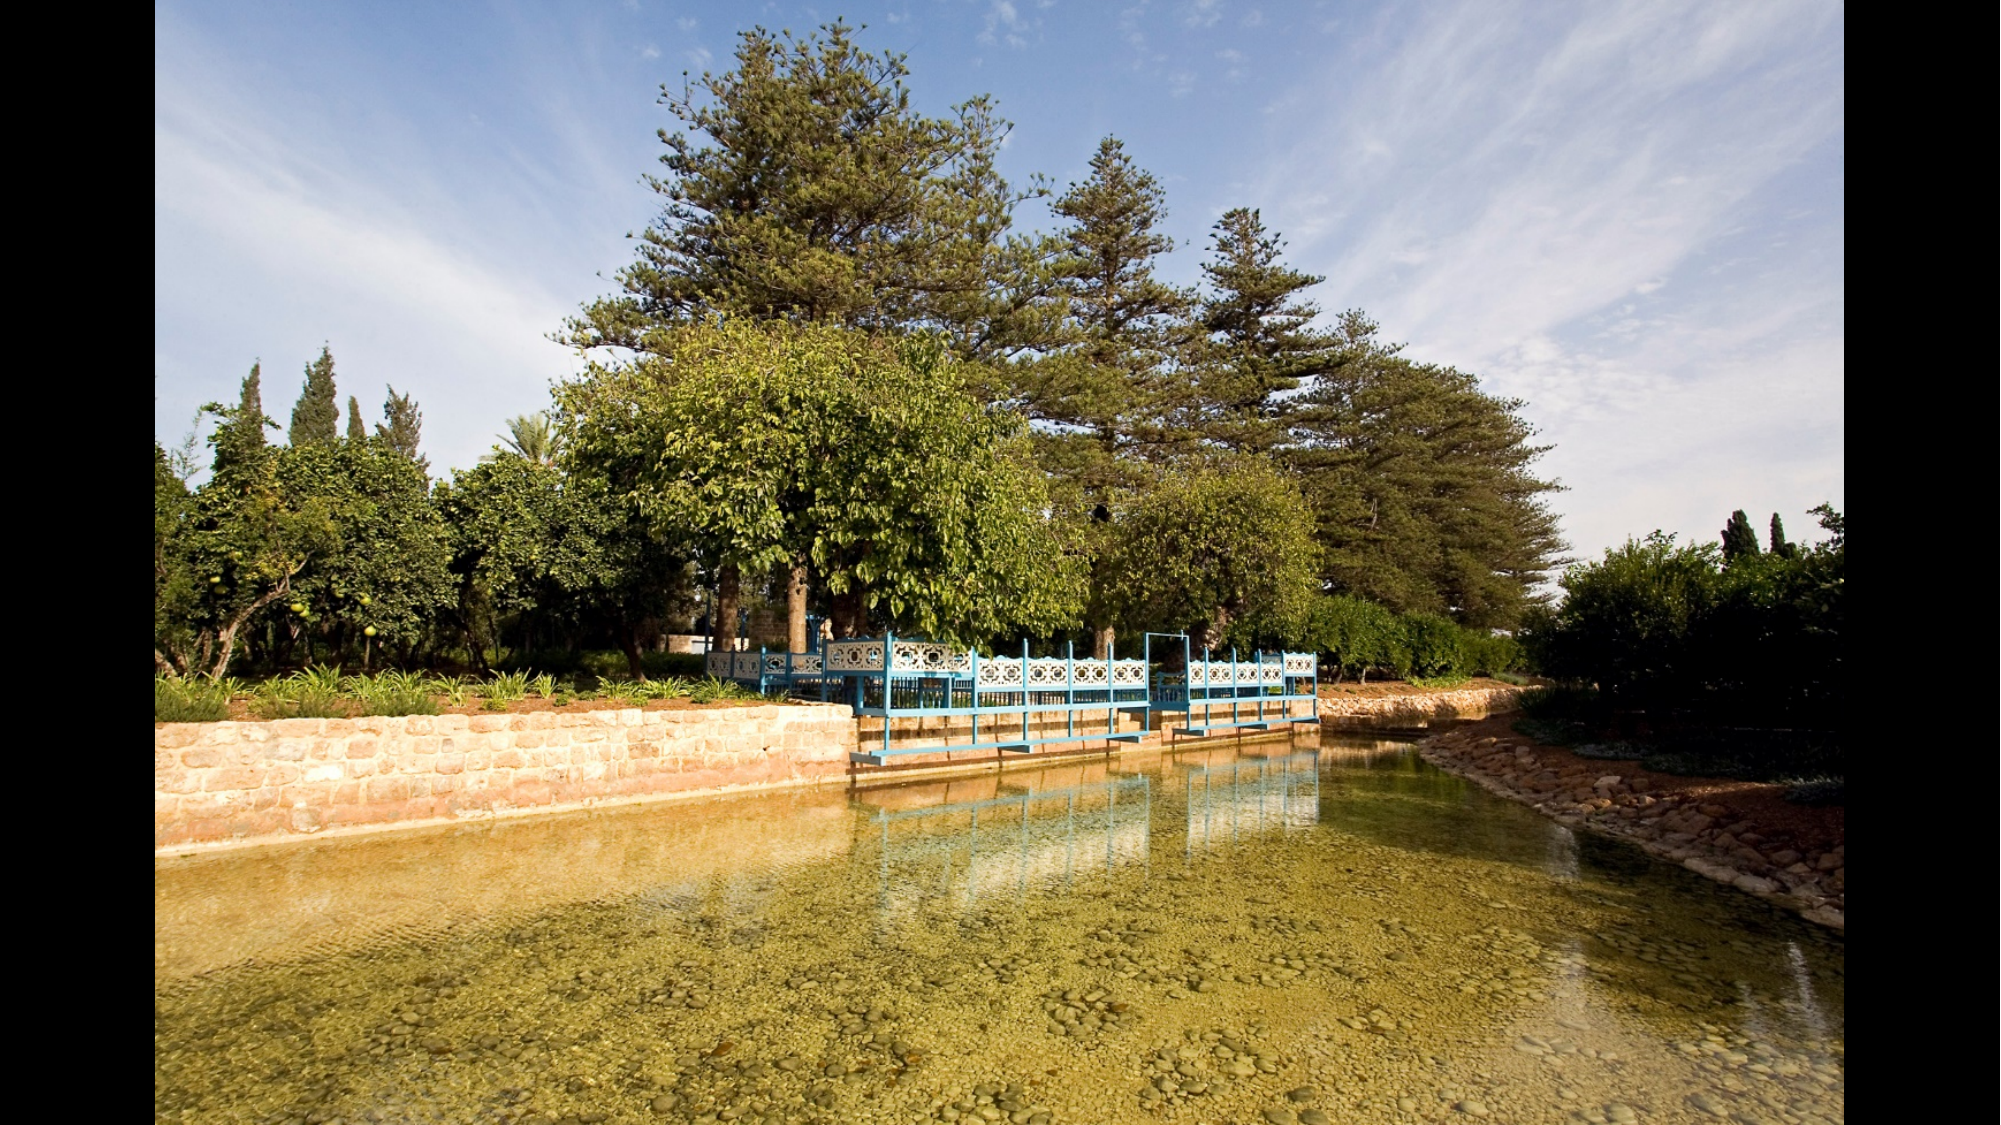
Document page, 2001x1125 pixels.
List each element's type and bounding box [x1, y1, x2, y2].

picture [155, 0, 1844, 1125]
